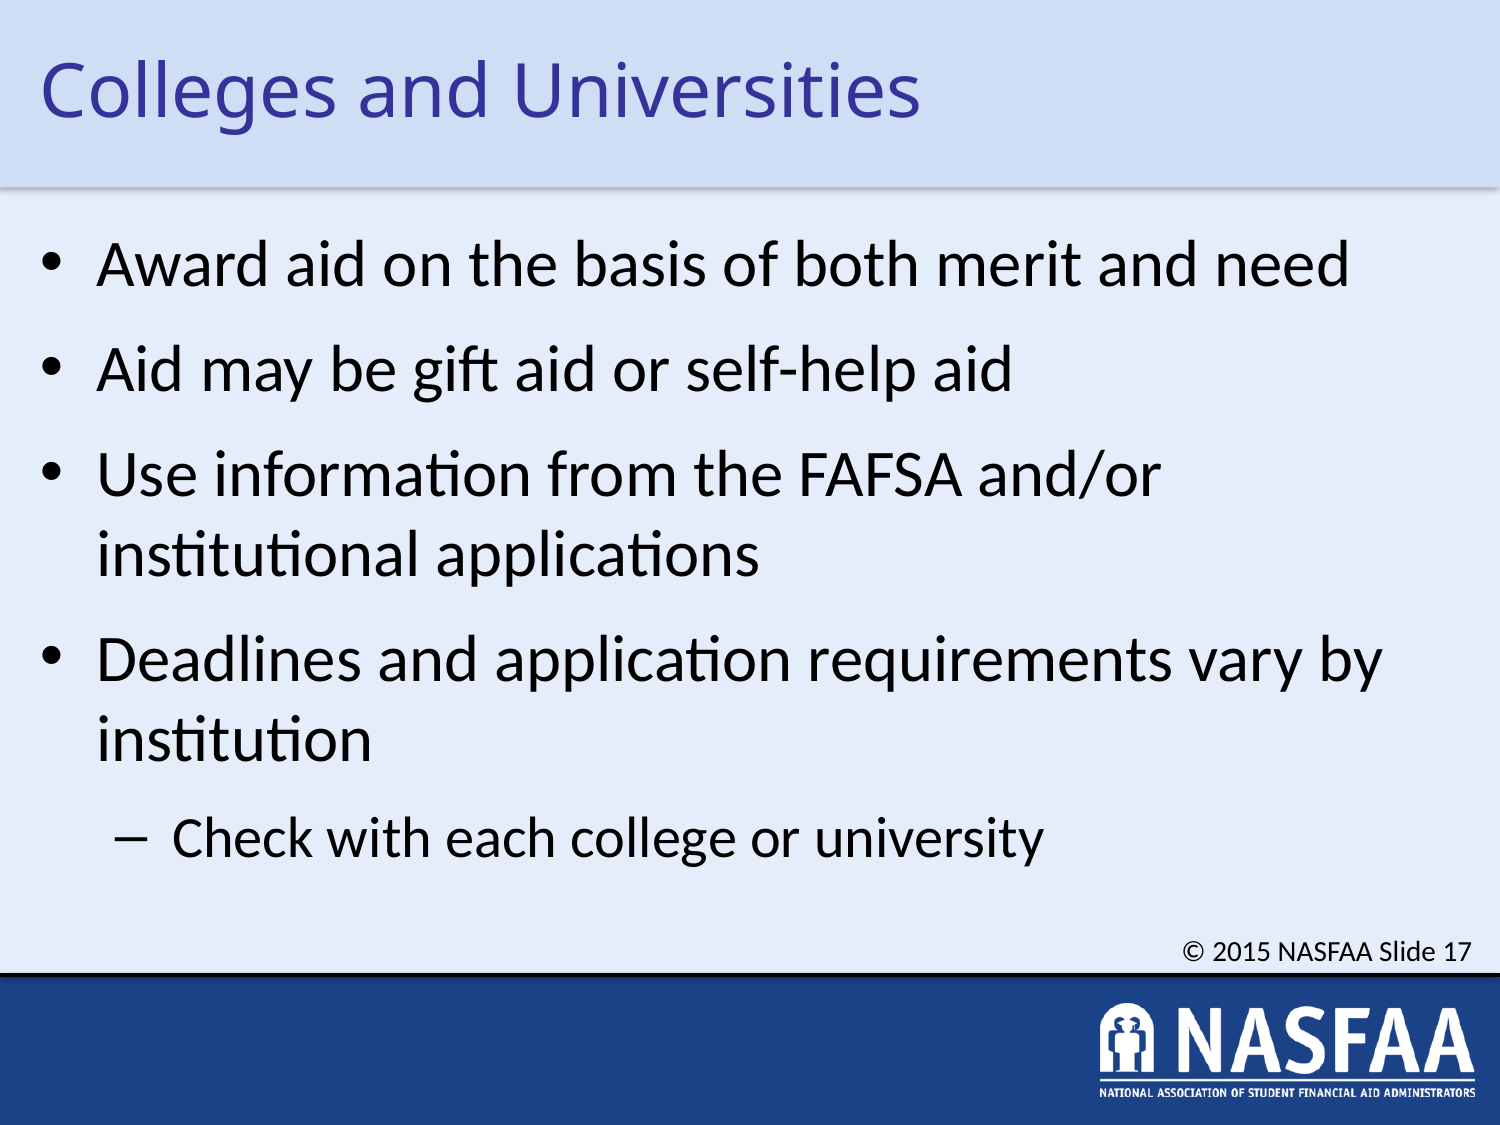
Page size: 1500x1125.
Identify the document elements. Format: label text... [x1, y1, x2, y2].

picture [1100, 1003, 1475, 1097]
list Award aid on the basis of both merit and need Aid may be gift aid or self-help aid Use information from the FAFSA and/or institutional applications Deadlines and application requirements vary by institution Check with each college or university [24, 212, 1475, 955]
title Colleges and Universities [24, 0, 1475, 188]
